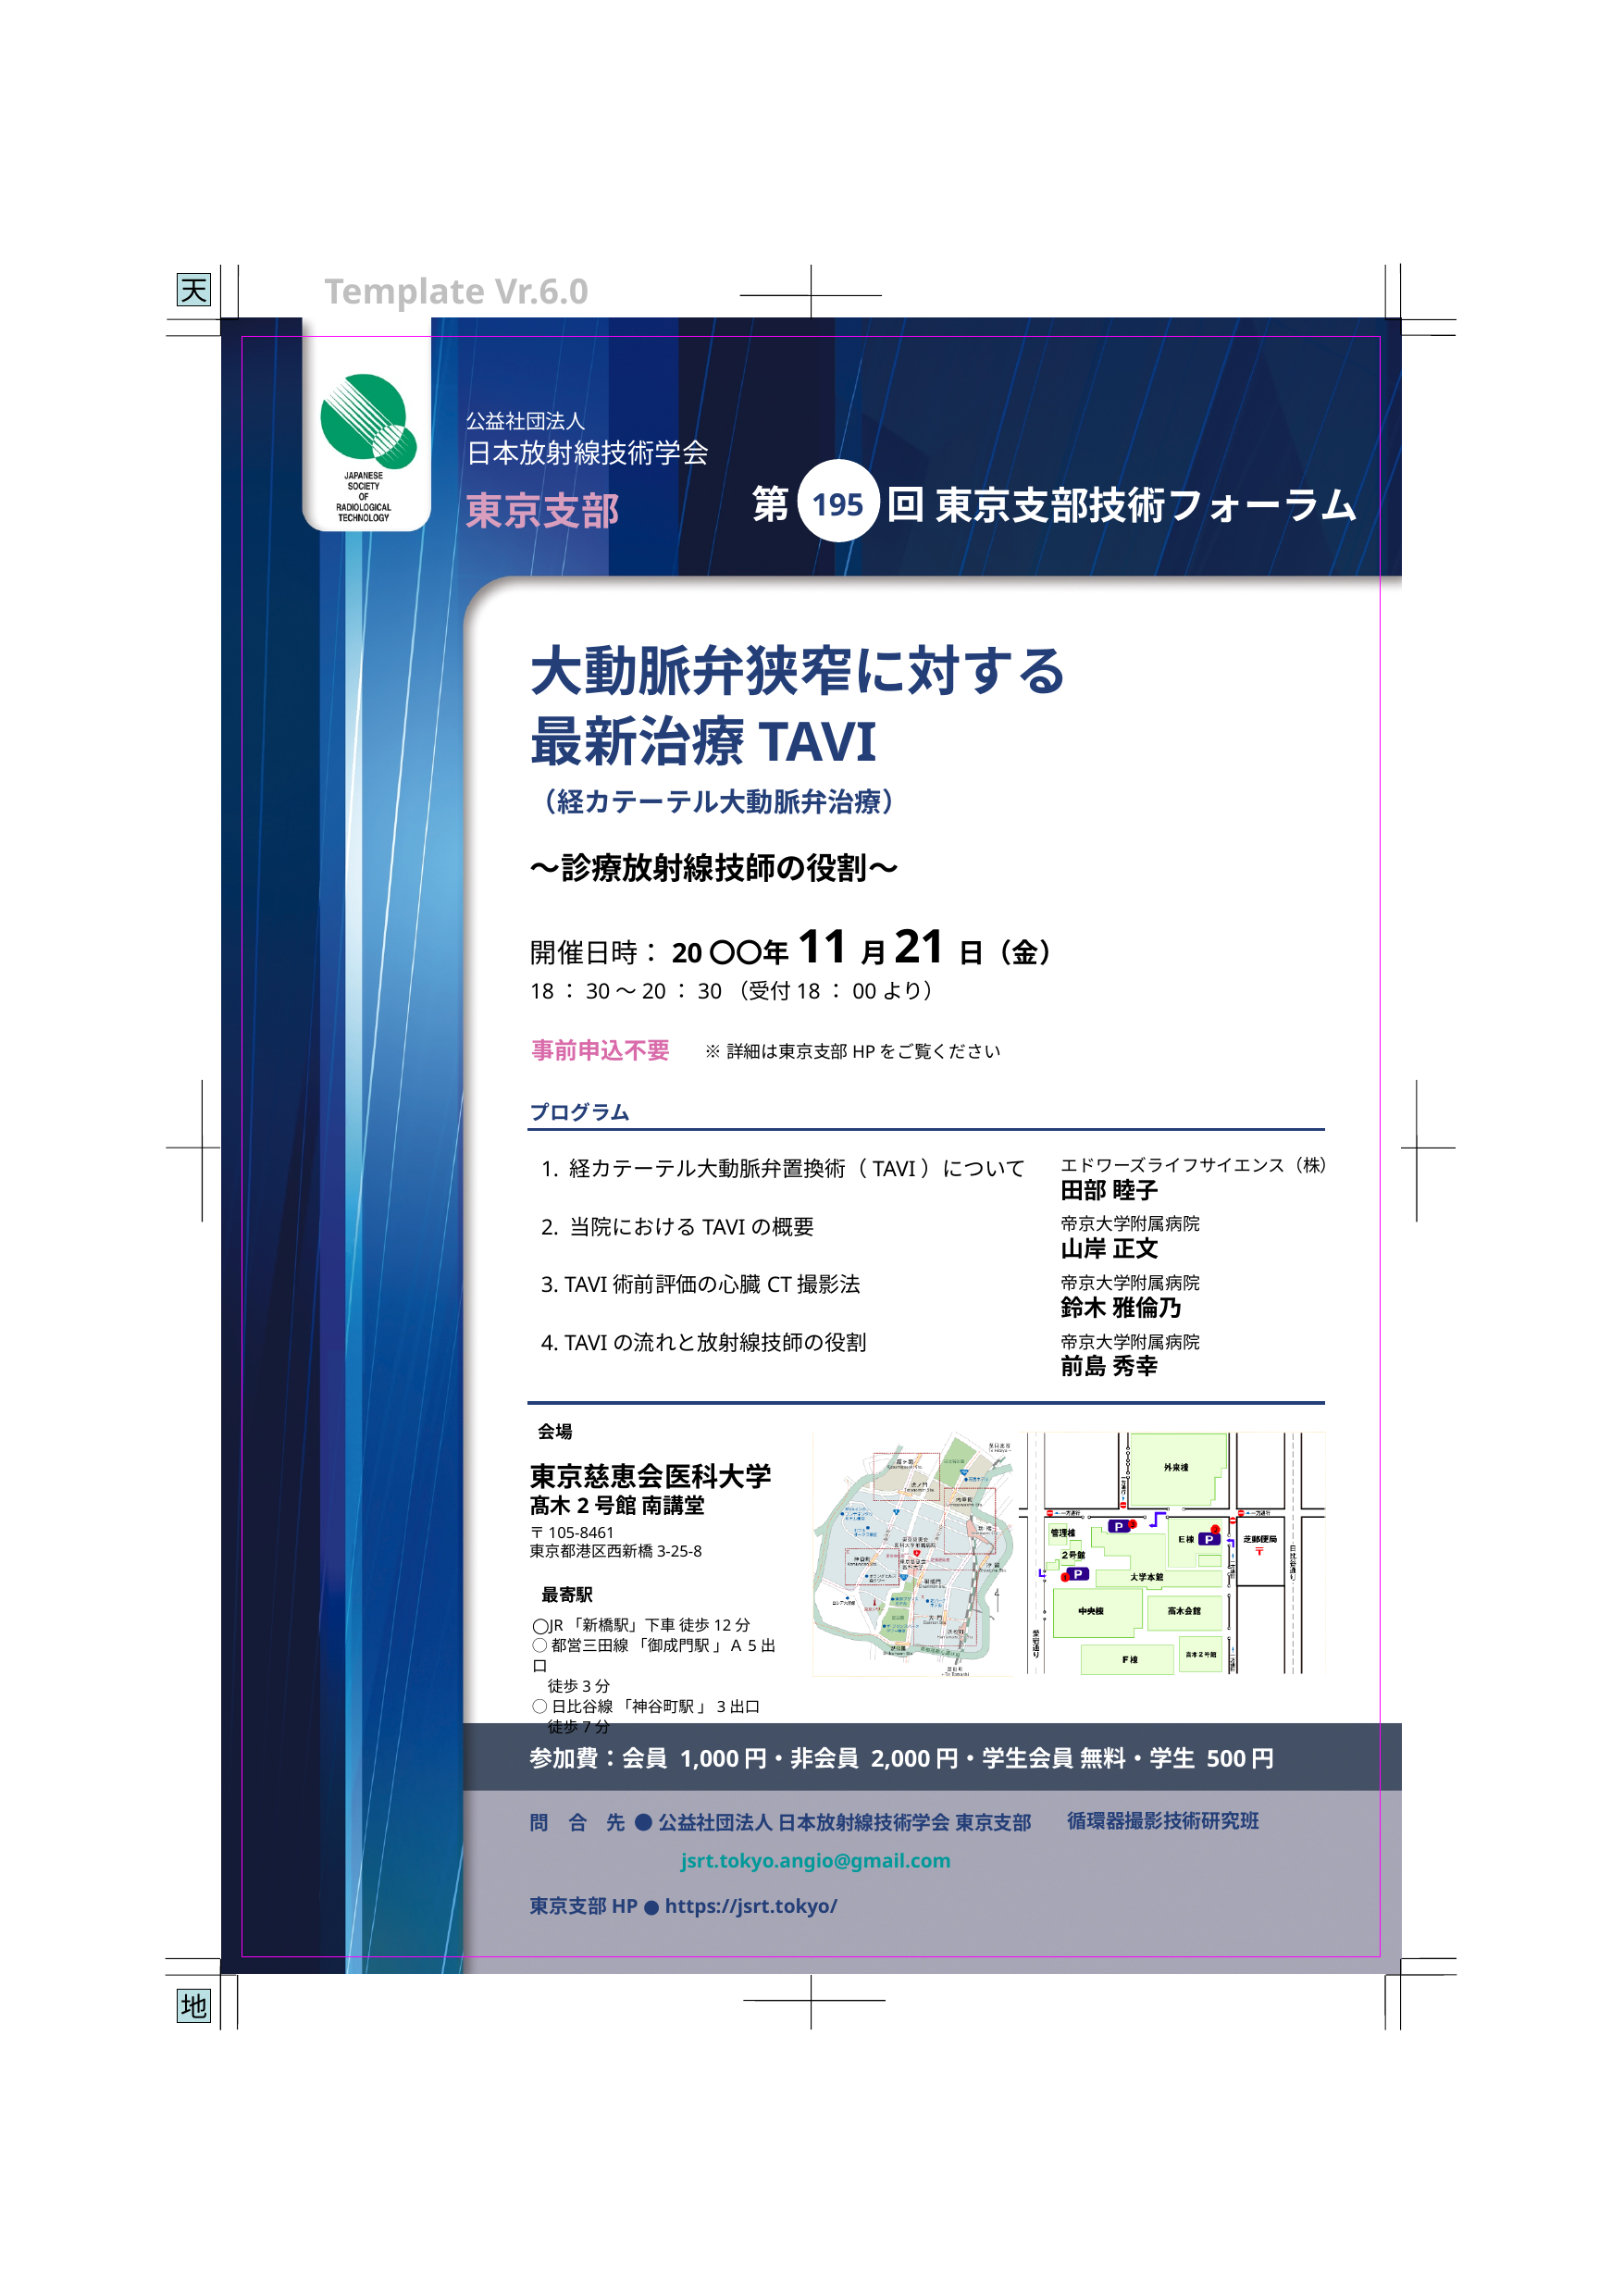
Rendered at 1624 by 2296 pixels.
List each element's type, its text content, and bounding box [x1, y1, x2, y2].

text_box 195 [787, 478, 888, 529]
text_box 大動脈弁狭窄に対する 最新治療TAVI （経カテーテル大動脈弁治療） [516, 623, 1347, 825]
text_box 1. 経カテーテル大動脈弁置換術（TAVI）について 2. 当院におけるTAVIの概要 3. TAVI術前評価の心臓CT撮影法 4. TAVIの流れと放射線技師の役割 [527, 1145, 1048, 1362]
text_box 開催日時：20〇〇年11月21日（金） 18：30〜20：30（受付18：00より） [516, 899, 1260, 1011]
text_box 東京慈恵会医科大学 髙木2号館 南講堂 〒105-8461 東京都港区西新橋3-25-8 [515, 1443, 800, 1567]
text_box 循環器撮影技術研究班 [1053, 1802, 1293, 1839]
text_box 〜診療放射線技師の役割〜 [516, 841, 1315, 893]
text_box エドワーズライフサイエンス（株） 田部 睦子 帝京大学附属病院 山岸 正文 帝京大学附属病院 鈴木 雅倫乃 帝京大学附属病院 前島 秀幸 [1048, 1148, 1370, 1387]
picture [221, 317, 1402, 1974]
text_box jsrt.tokyo.angio@gmail.com [667, 1836, 966, 1882]
text_box ◯JR「新橋駅」下車 徒歩12分 ◯都営三田線 「御成門駅 」Ａ5出口 徒歩3分 ◯日比谷線 「神谷町駅 」3出口 徒歩7分 [518, 1608, 804, 1743]
